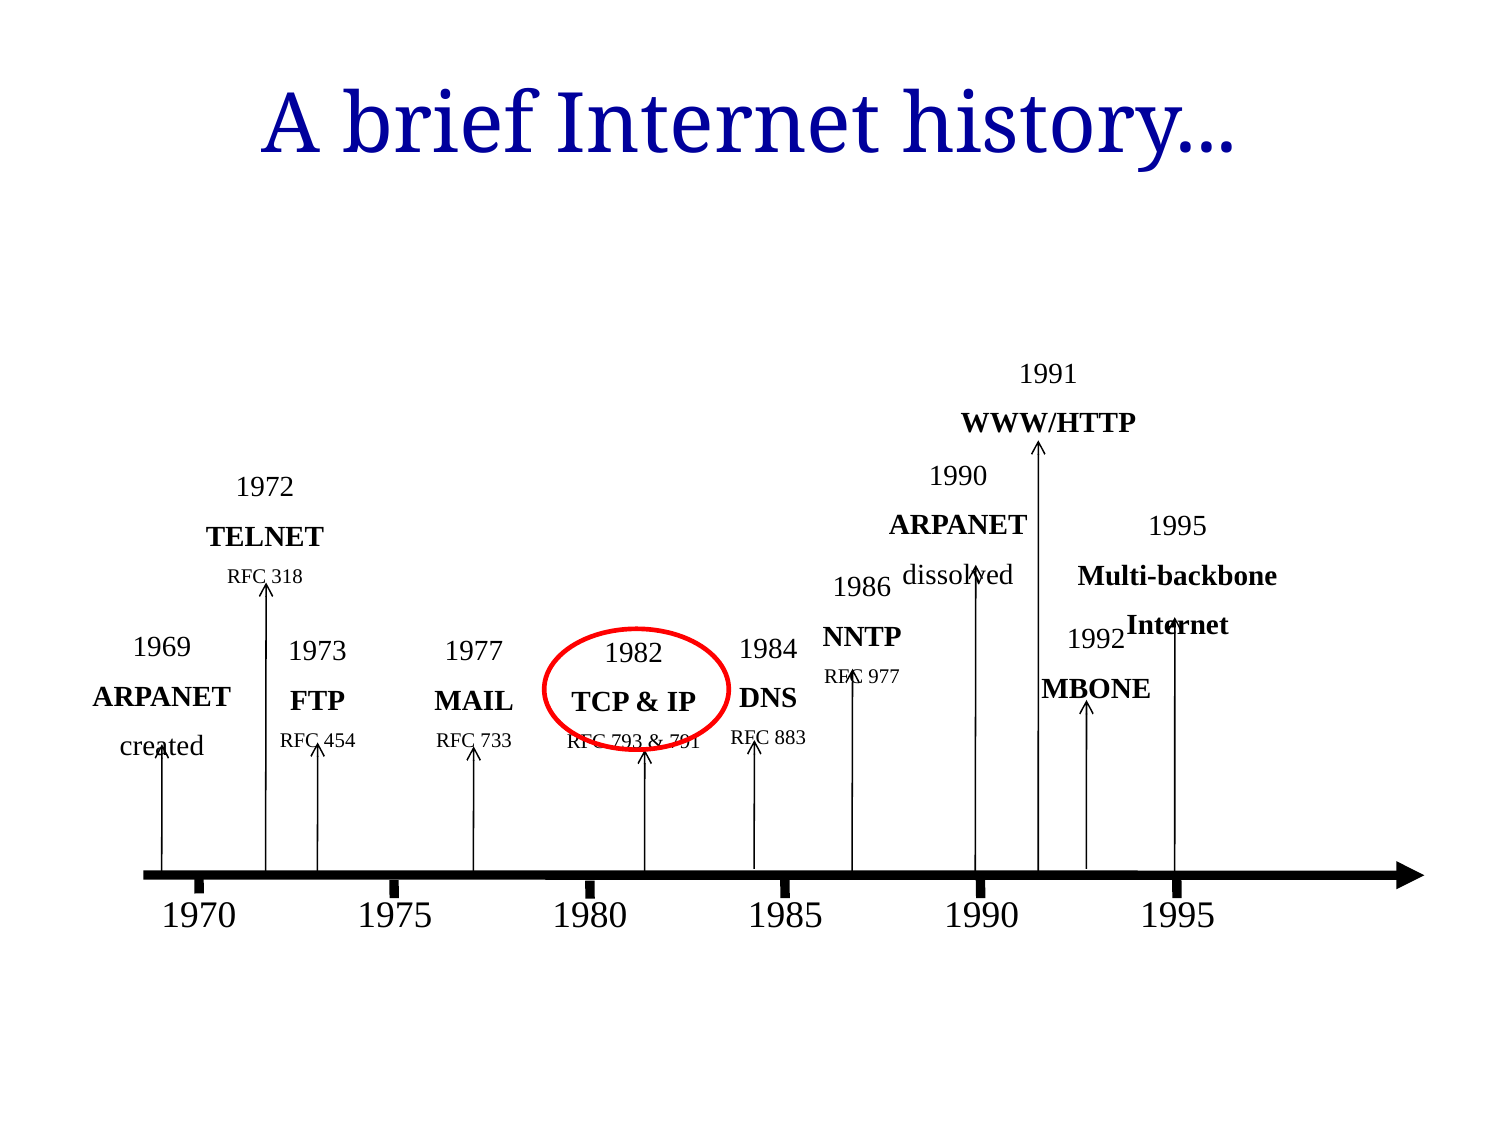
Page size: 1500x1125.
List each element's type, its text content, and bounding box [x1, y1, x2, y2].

title A brief Internet history... [74, 47, 1426, 191]
text_box 1969 ARPANET created [77, 620, 247, 769]
text_box 1980 [537, 882, 643, 942]
text_box 1986 NNTP RFC 977 [807, 560, 917, 695]
text_box 1995 Multi-backbone Internet [1062, 498, 1293, 648]
text_box 1990 ARPANET dissolved [874, 448, 1038, 598]
text_box 1975 [342, 882, 448, 943]
text_box [466, 746, 481, 876]
text_box 1990 ARPANET dissolved [1039, 448, 1043, 598]
text_box 1970 [146, 882, 252, 942]
text_box 1977 MAIL RFC 733 [419, 623, 529, 759]
text_box [544, 628, 729, 750]
text_box 1990 [929, 882, 1034, 942]
text_box 1972 TELNET RFC 318 [190, 460, 340, 595]
text_box 1973 FTP RFC 454 [264, 623, 371, 759]
text_box [645, 869, 1425, 882]
text_box 1991 WWW/HTTP [945, 346, 1151, 447]
text_box 1985 [732, 882, 838, 942]
text_box 1982 TCP & IP RFC 793 & 791 [552, 625, 715, 663]
text_box 1992 MBONE [1026, 611, 1167, 712]
text_box 1984 DNS RFC 883 [715, 621, 821, 757]
text_box 1995 [1125, 882, 1231, 942]
text_box 1982 TCP & IP RFC 793 & 791 [552, 715, 716, 761]
